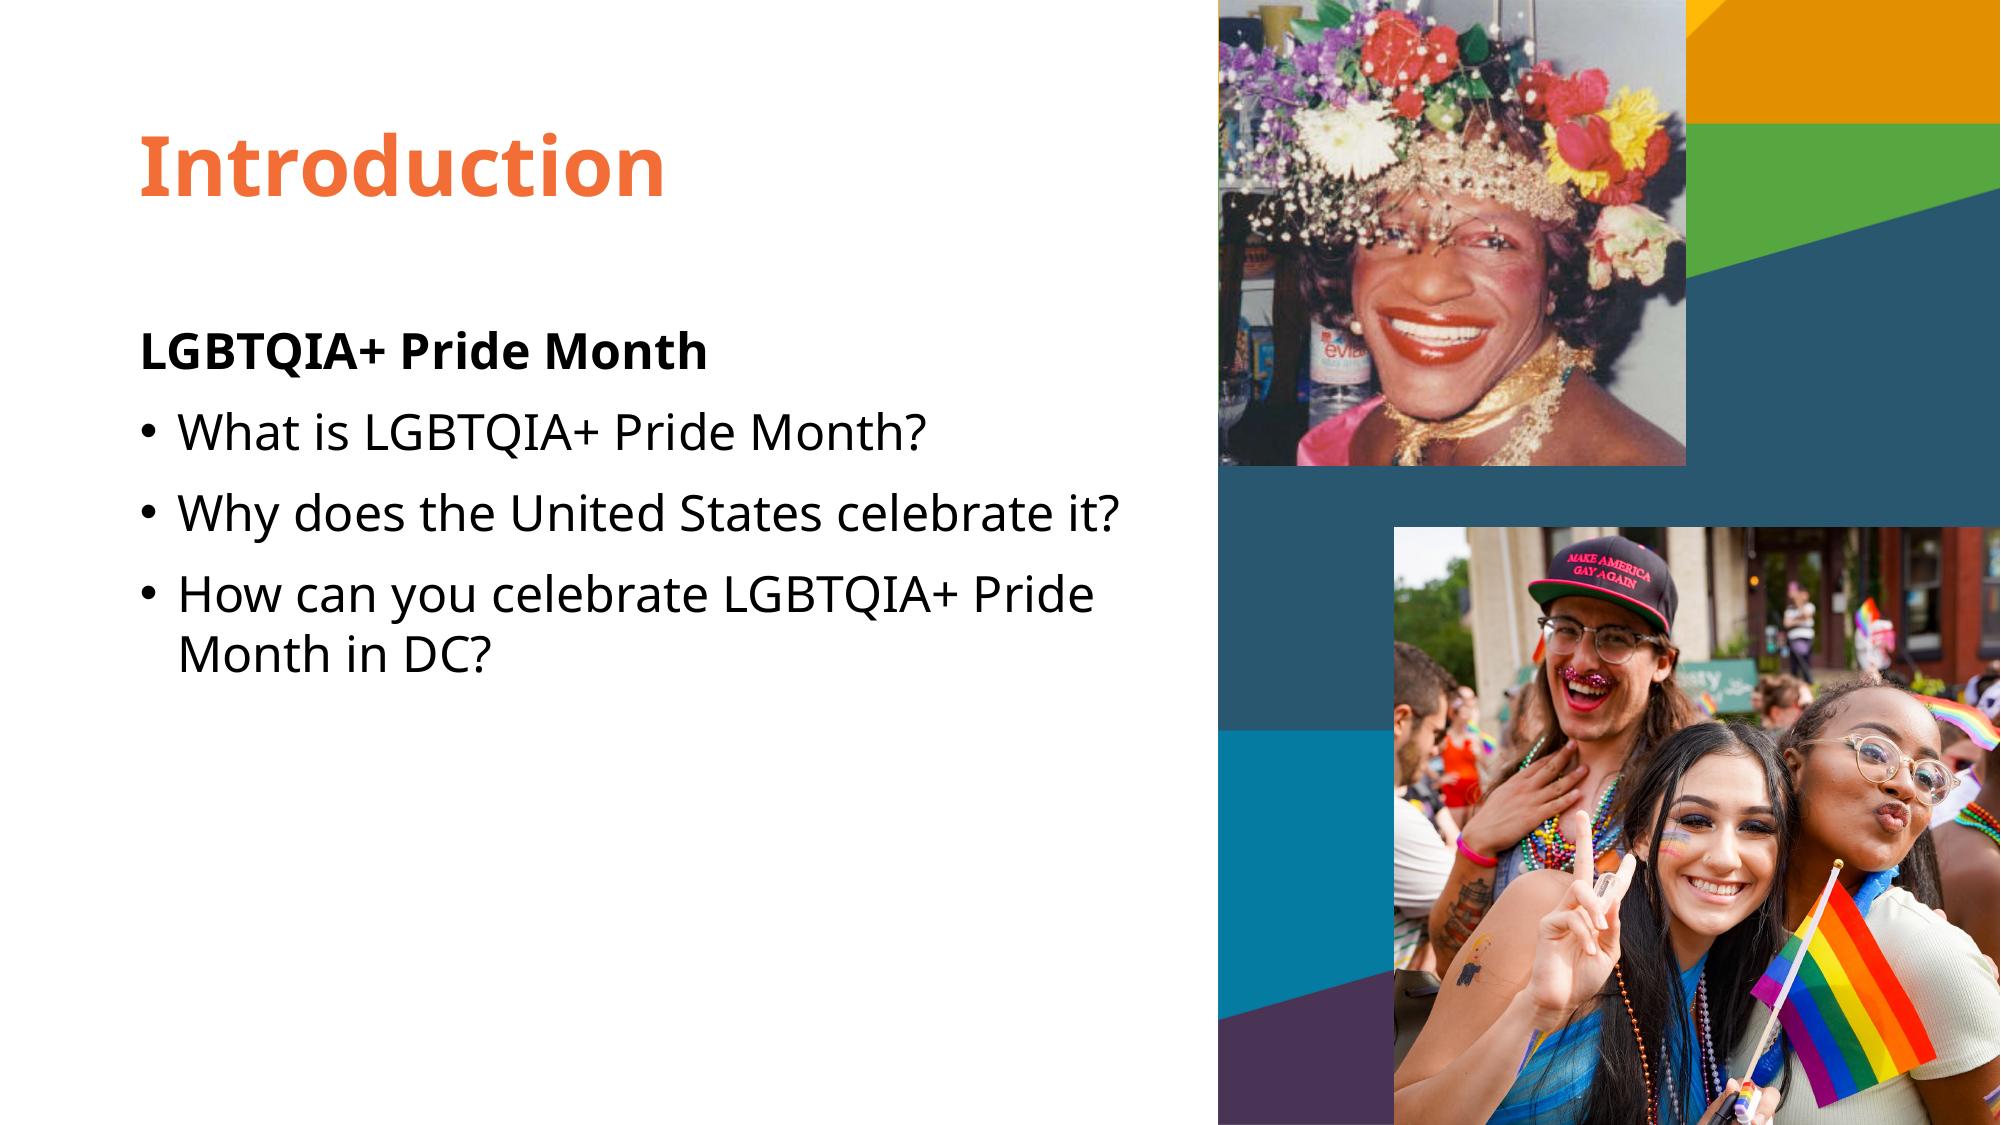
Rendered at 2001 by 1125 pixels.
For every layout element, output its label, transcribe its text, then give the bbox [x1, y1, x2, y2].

picture [1218, 0, 2000, 1125]
list LGBTQIA+ Pride Month What is LGBTQIA+ Pride Month? Why does the United States celebrate it? How can you celebrate LGBTQIA+ Pride Month in DC? [125, 312, 1188, 850]
title Introduction [125, 117, 1188, 312]
